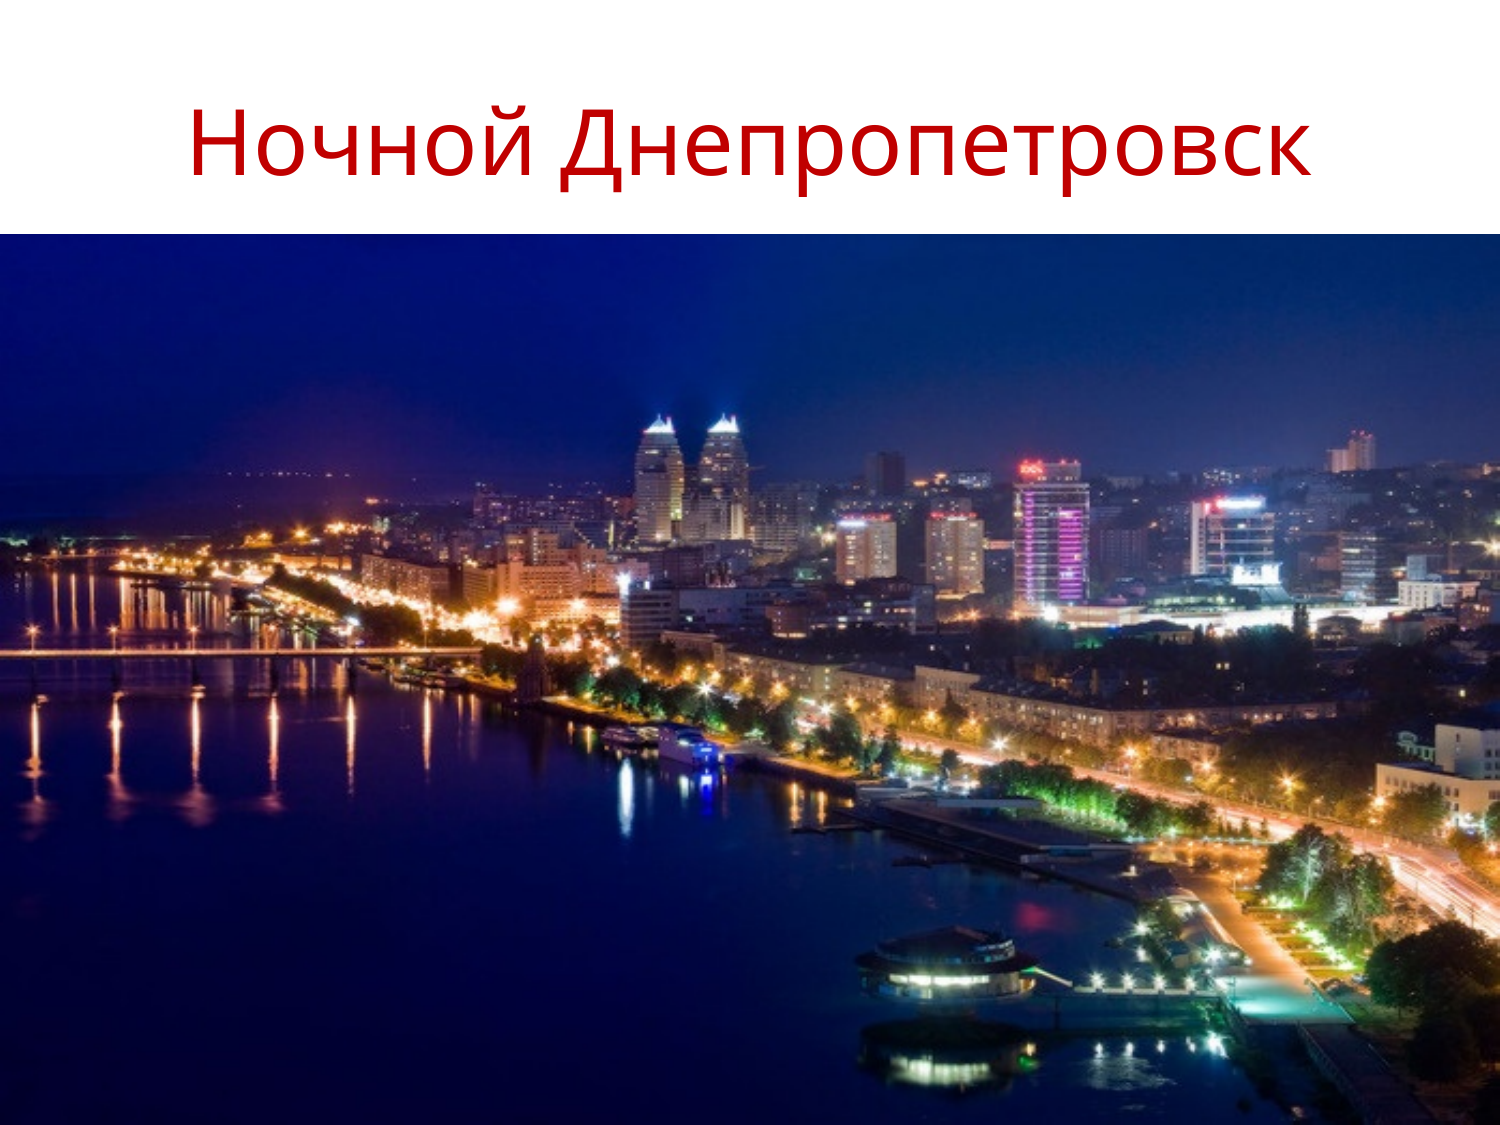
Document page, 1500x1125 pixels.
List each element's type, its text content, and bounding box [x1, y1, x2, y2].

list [0, 234, 1500, 1125]
title Ночной Днепропетровск [75, 45, 1425, 233]
